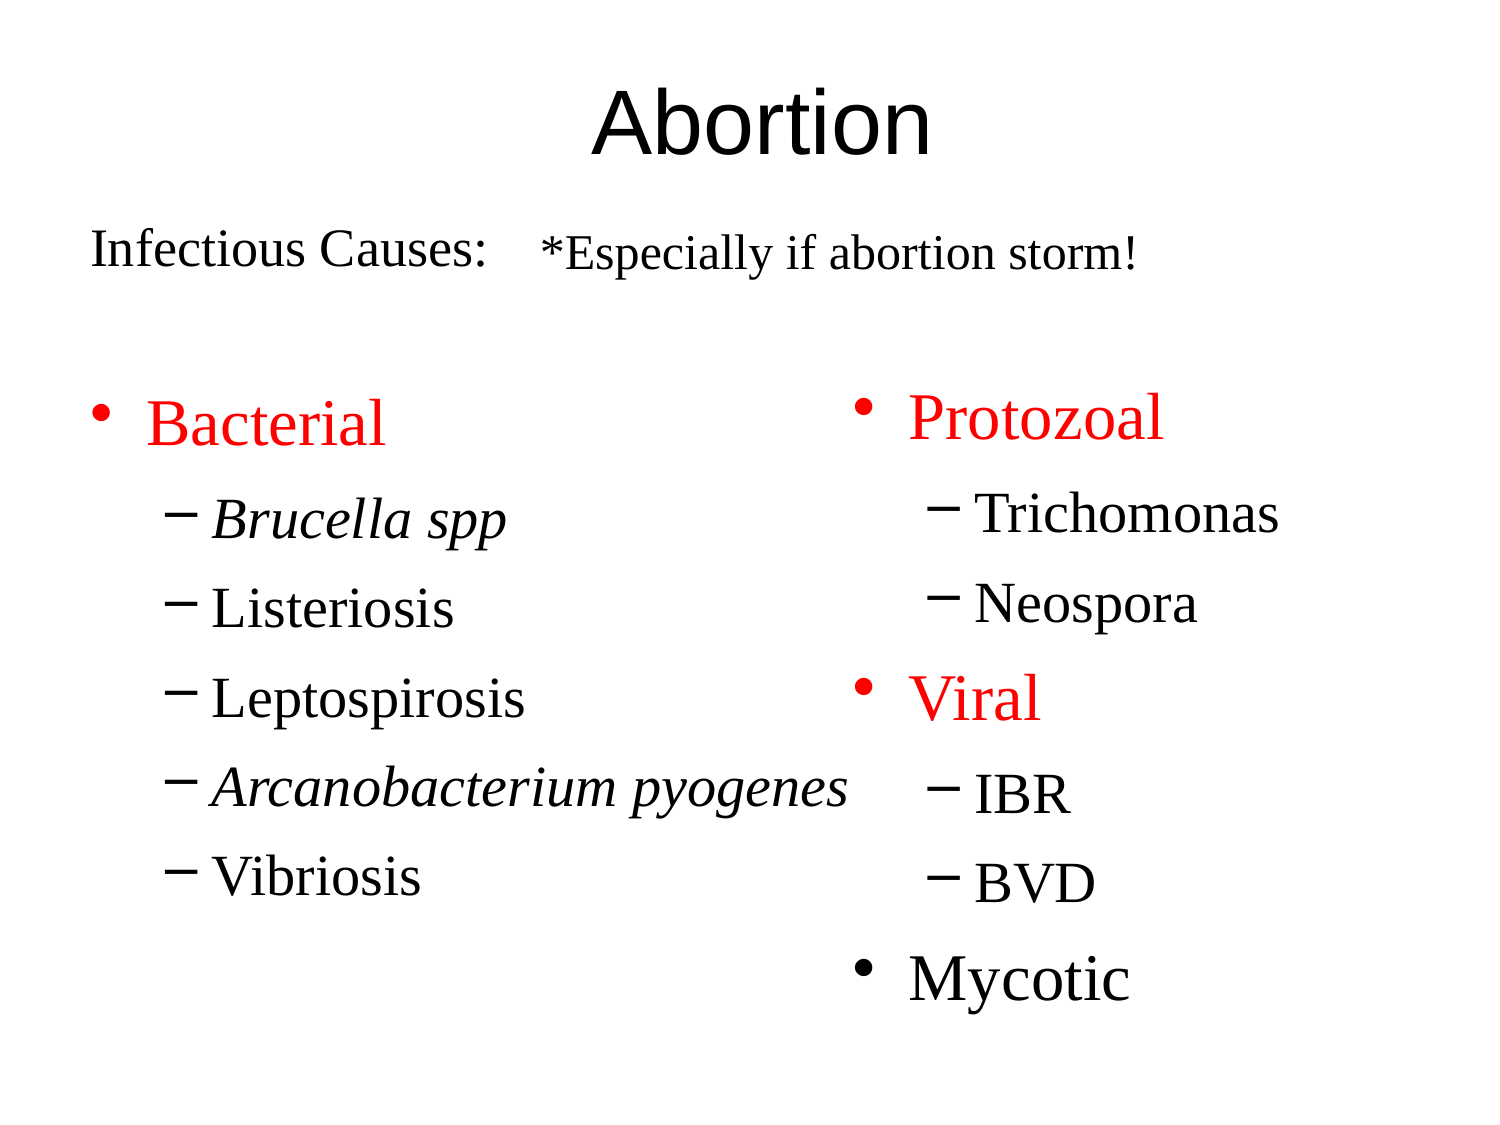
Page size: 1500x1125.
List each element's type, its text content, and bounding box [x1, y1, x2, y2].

list Infectious Causes: Bacterial Brucella spp Listeriosis Leptospirosis Arcanobacterium pyogenes Vibriosis [75, 212, 837, 975]
list Protozoal Trichomonas Neospora Viral IBR BVD Mycotic [837, 212, 1500, 1025]
title Abortion [75, 0, 1451, 212]
text_box *Especially if abortion storm! [525, 212, 1225, 288]
